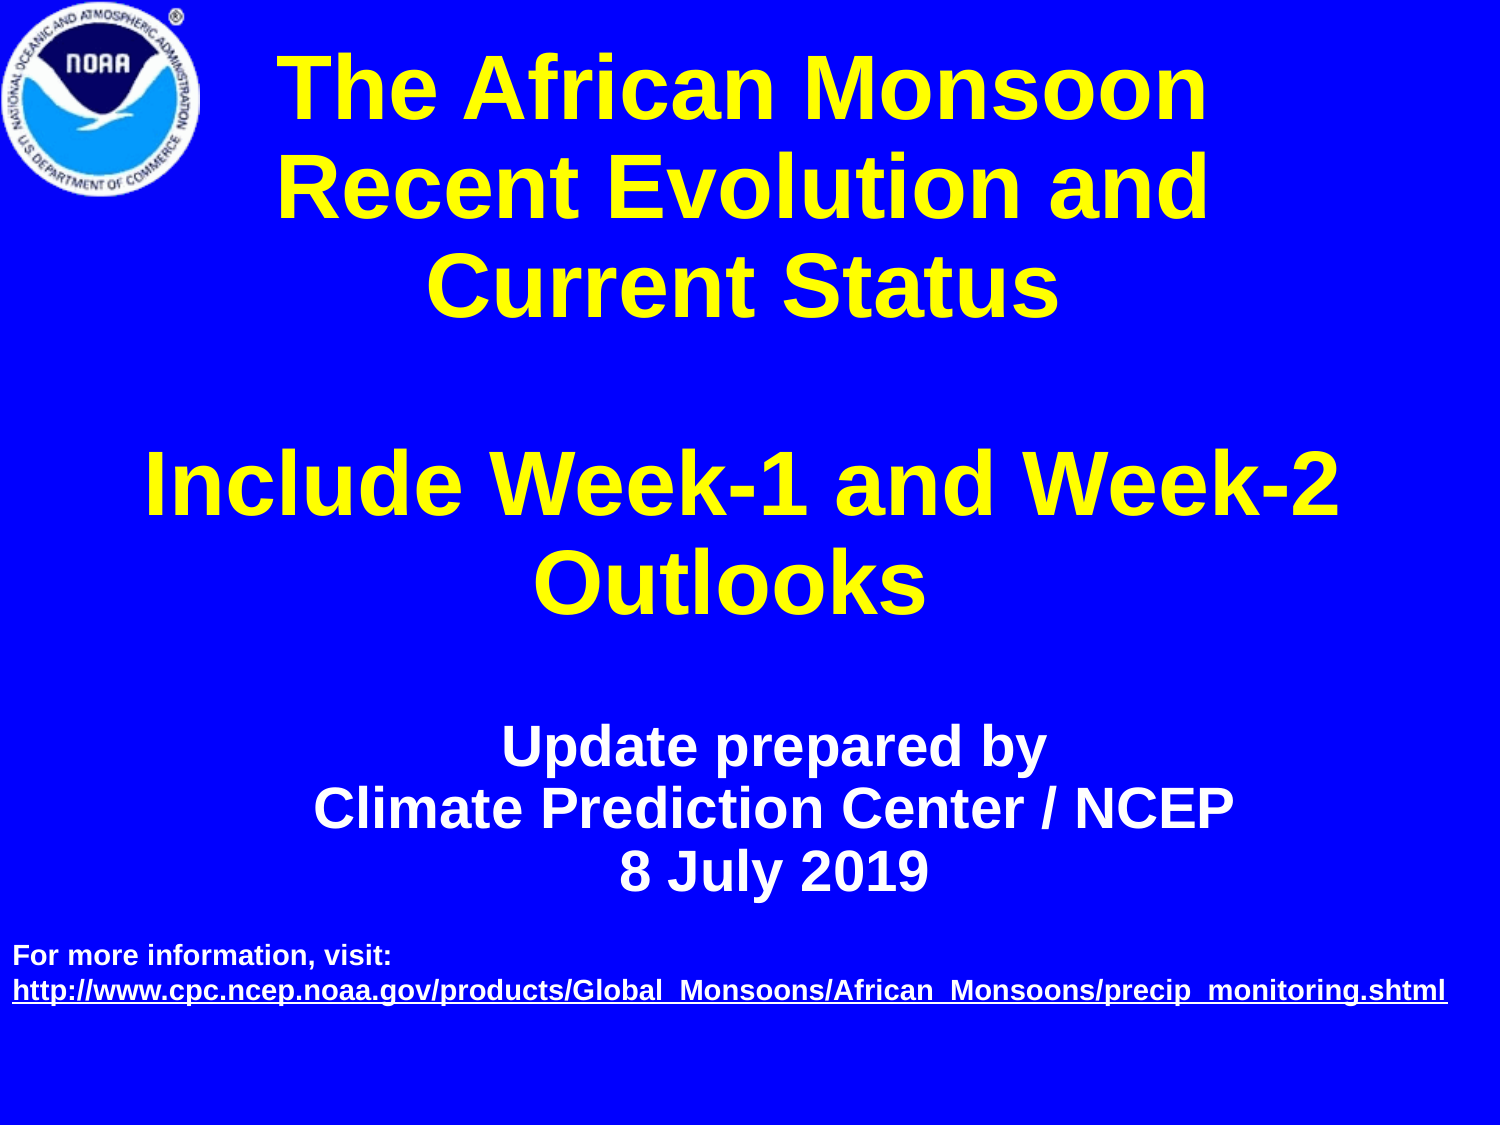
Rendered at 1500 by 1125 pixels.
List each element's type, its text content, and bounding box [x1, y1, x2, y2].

text_box For more information, visit: http://www.cpc.ncep.noaa.gov/products/Global_Monsoons/African_Monsoons/precip_monitoring.shtml [0, 929, 1471, 1014]
title The African Monsoon Recent Evolution and Current Status Include Week-1 and Week-2 Outlooks [112, 37, 1376, 638]
text_box Update prepared by Climate Prediction Center / NCEP 8 July 2019 [275, 708, 1275, 912]
picture [0, 0, 200, 200]
